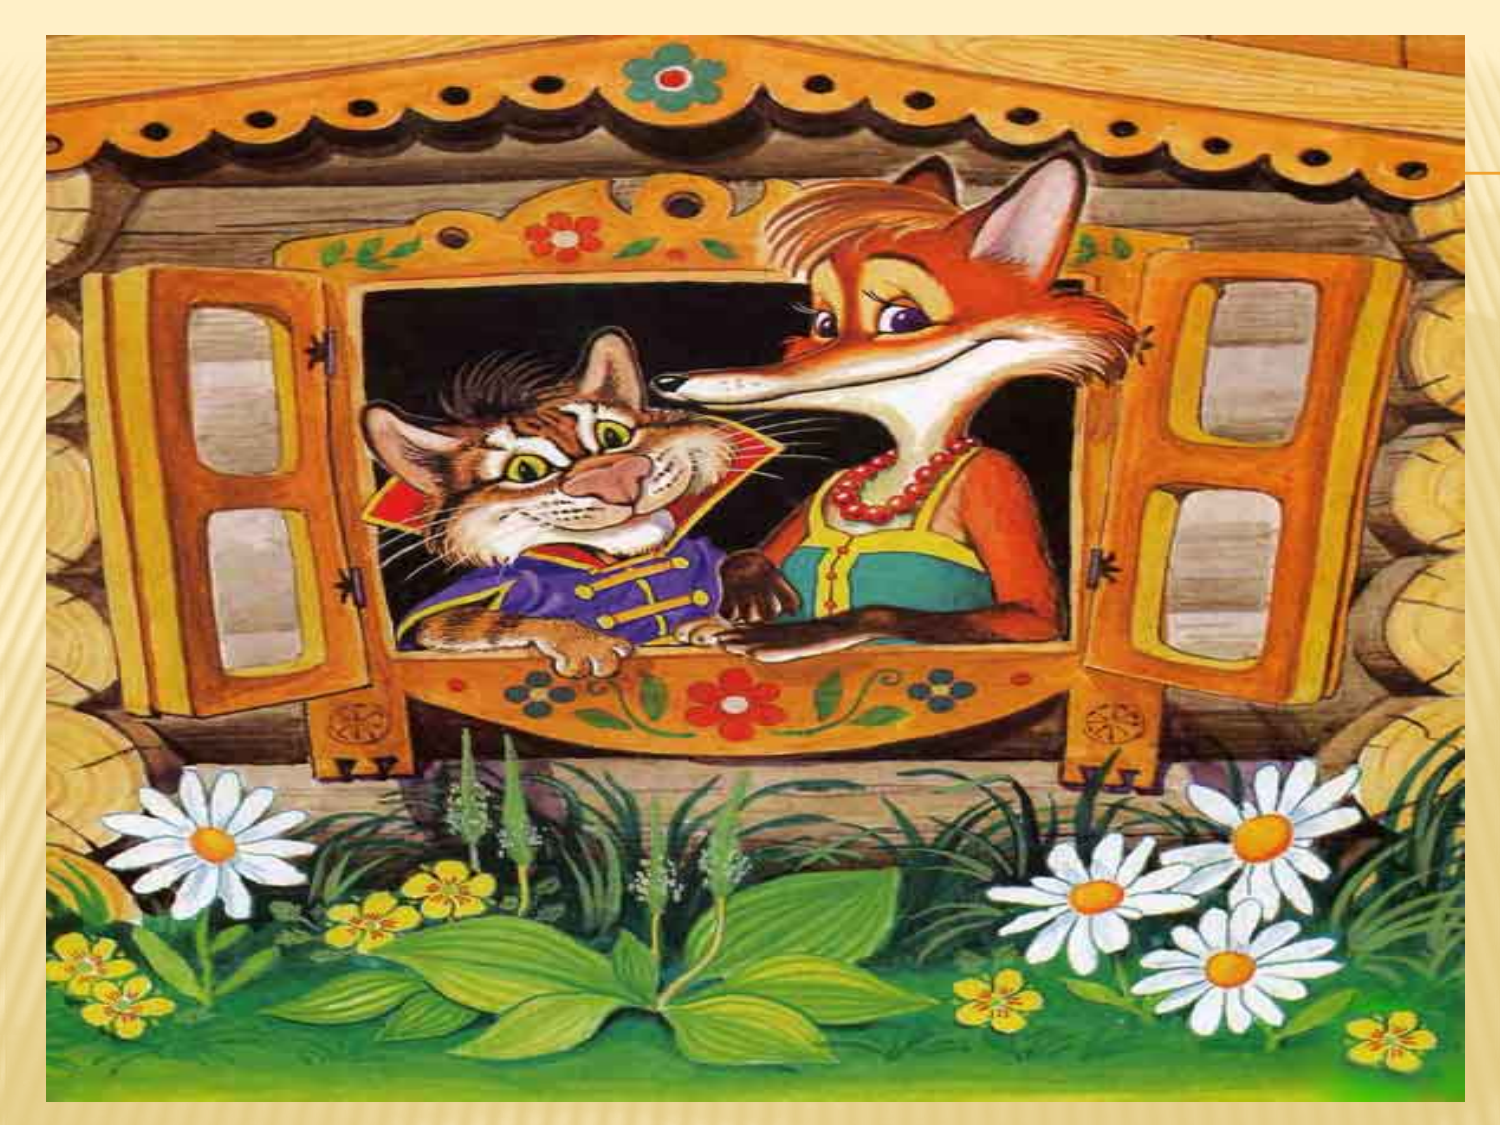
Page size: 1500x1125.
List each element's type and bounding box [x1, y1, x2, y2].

list [46, 34, 1466, 1102]
